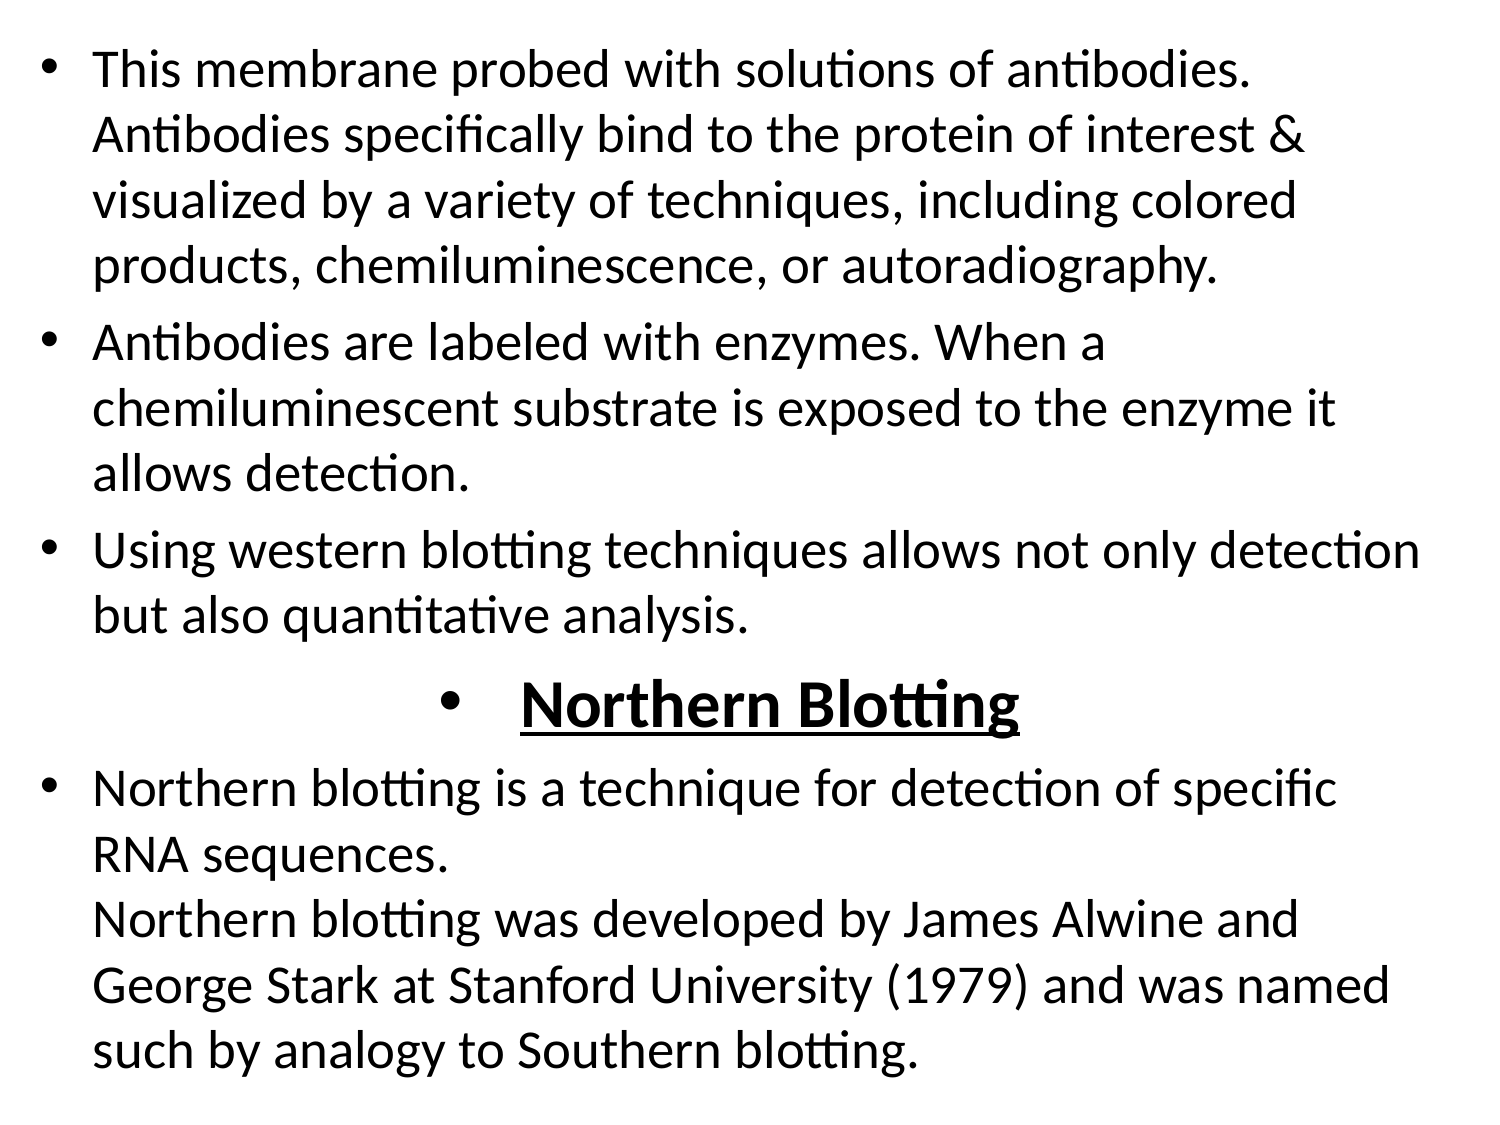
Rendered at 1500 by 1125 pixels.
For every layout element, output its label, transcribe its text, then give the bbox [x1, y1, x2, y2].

list This membrane probed with solutions of antibodies. Antibodies specifically bind to the protein of interest & visualized by a variety of techniques, including colored products, chemiluminescence, or autoradiography. Antibodies are labeled with enzymes. When a chemiluminescent substrate is exposed to the enzyme it allows detection. Using western blotting techniques allows not only detection but also quantitative analysis. Northern Blotting Northern blotting is a technique for detection of specific RNA sequences. Northern blotting was developed by James Alwine and George Stark at Stanford University (1979) and was named such by analogy to Southern blotting. [24, 24, 1463, 1088]
